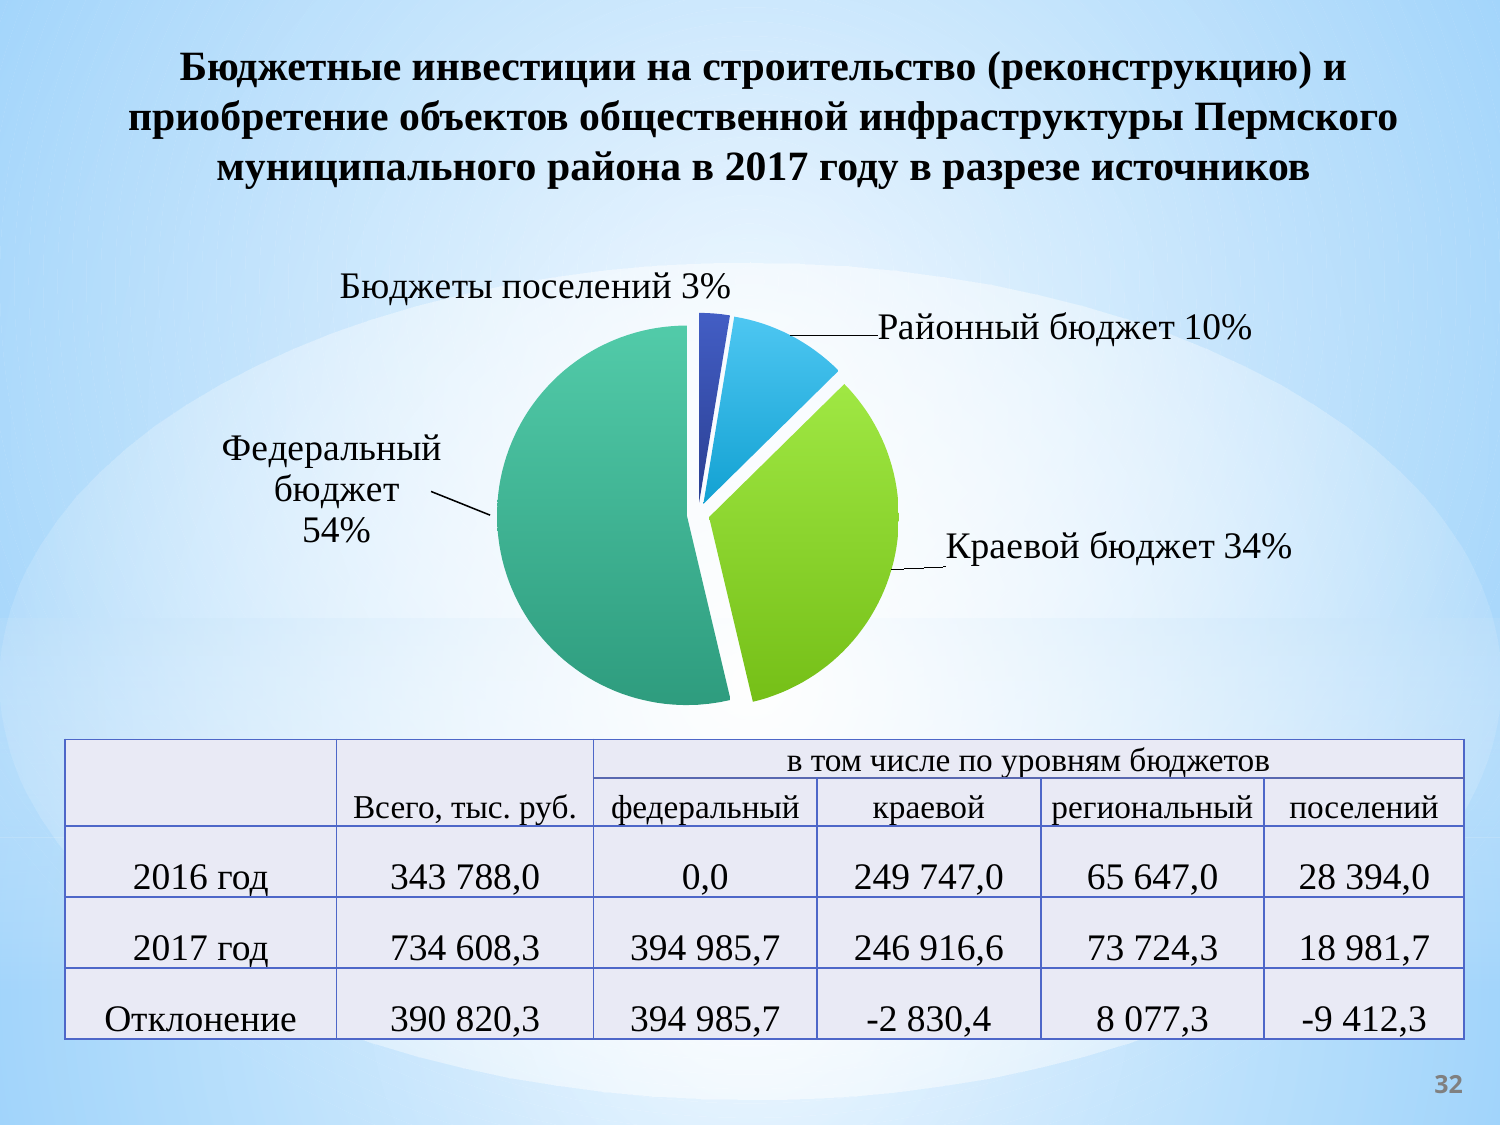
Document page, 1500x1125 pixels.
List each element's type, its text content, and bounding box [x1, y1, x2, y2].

table_cell -9 412,3 [1265, 969, 1463, 1038]
table_cell 8 077,3 [1042, 969, 1263, 1038]
table_header Всего, тыс. руб. [337, 749, 593, 825]
slide_number 32 [1127, 1046, 1478, 1125]
table_cell 2016 год [66, 827, 336, 896]
table_cell 390 820,3 [337, 969, 593, 1038]
title Бюджетные инвестиции на строительство (реконструкцию) и приобретение объектов общественной инфраструктуры Пермского муниципального района в 2017 году в разрезе источников [88, 30, 1439, 150]
table_cell 394 985,7 [594, 969, 816, 1038]
table_cell 65 647,0 [1042, 827, 1263, 896]
table_cell 343 788,0 [337, 827, 593, 896]
table_cell 28 394,0 [1265, 827, 1463, 896]
table_cell федеральный [594, 779, 816, 825]
table_cell 246 916,6 [818, 898, 1040, 967]
table_header в том числе по уровням бюджетов [594, 749, 1463, 777]
table_cell -2 830,4 [818, 969, 1040, 1038]
table_cell краевой [818, 779, 1040, 825]
table_cell 0,0 [594, 827, 816, 896]
table_cell 734 608,3 [337, 898, 593, 967]
table_cell 73 724,3 [1042, 898, 1263, 967]
table_cell Отклонение [66, 969, 336, 1038]
table_cell 249 747,0 [818, 827, 1040, 896]
table_cell 394 985,7 [594, 898, 816, 967]
table_cell 18 981,7 [1265, 898, 1463, 967]
table_cell региональный [1042, 779, 1263, 825]
table_cell 2017 год [66, 898, 336, 967]
chart [64, 207, 1471, 740]
table_header [66, 749, 336, 825]
table_cell поселений [1265, 779, 1463, 825]
